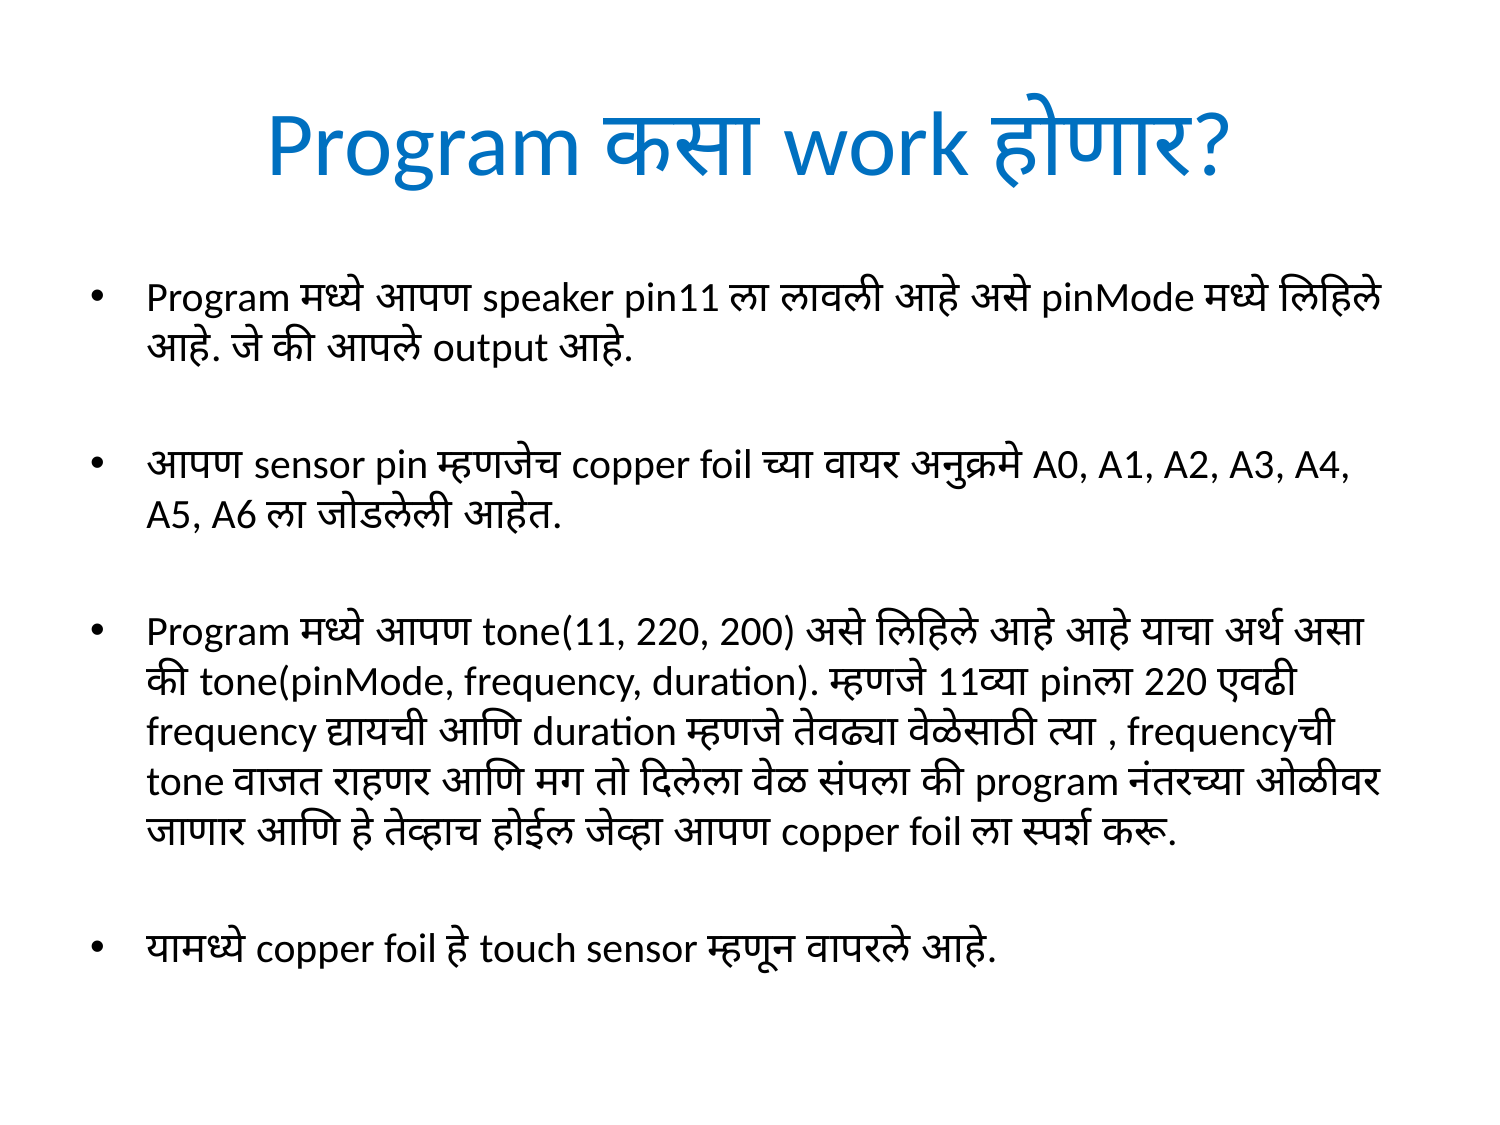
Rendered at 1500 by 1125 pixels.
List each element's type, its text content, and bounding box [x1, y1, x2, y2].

list Program मध्ये आपण speaker pin11 ला लावली आहे असे pinMode मध्ये लिहिले आहे. जे की आपले output आहे. आपण sensor pin म्हणजेच copper foil च्या वायर अनुक्रमे A0, A1, A2, A3, A4, A5, A6 ला जोडलेली आहेत. Program मध्ये आपण tone(11, 220, 200) असे लिहिले आहे आहे याचा अर्थ असा की tone(pinMode, frequency, duration). म्हणजे 11व्या pinला 220 एवढी frequency द्यायची आणि duration म्हणजे तेवढ्या वेळेसाठी त्या , frequencyची tone वाजत राहणर आणि मग तो दिलेला वेळ संपला की program नंतरच्या ओळीवर जाणार आणि हे तेव्हाच होईल जेव्हा आपण copper foil ला स्पर्श करू. यामध्ये copper foil हे touch sensor म्हणून वापरले आहे. [75, 262, 1425, 1005]
title Program कसा work होणार? [75, 45, 1425, 233]
